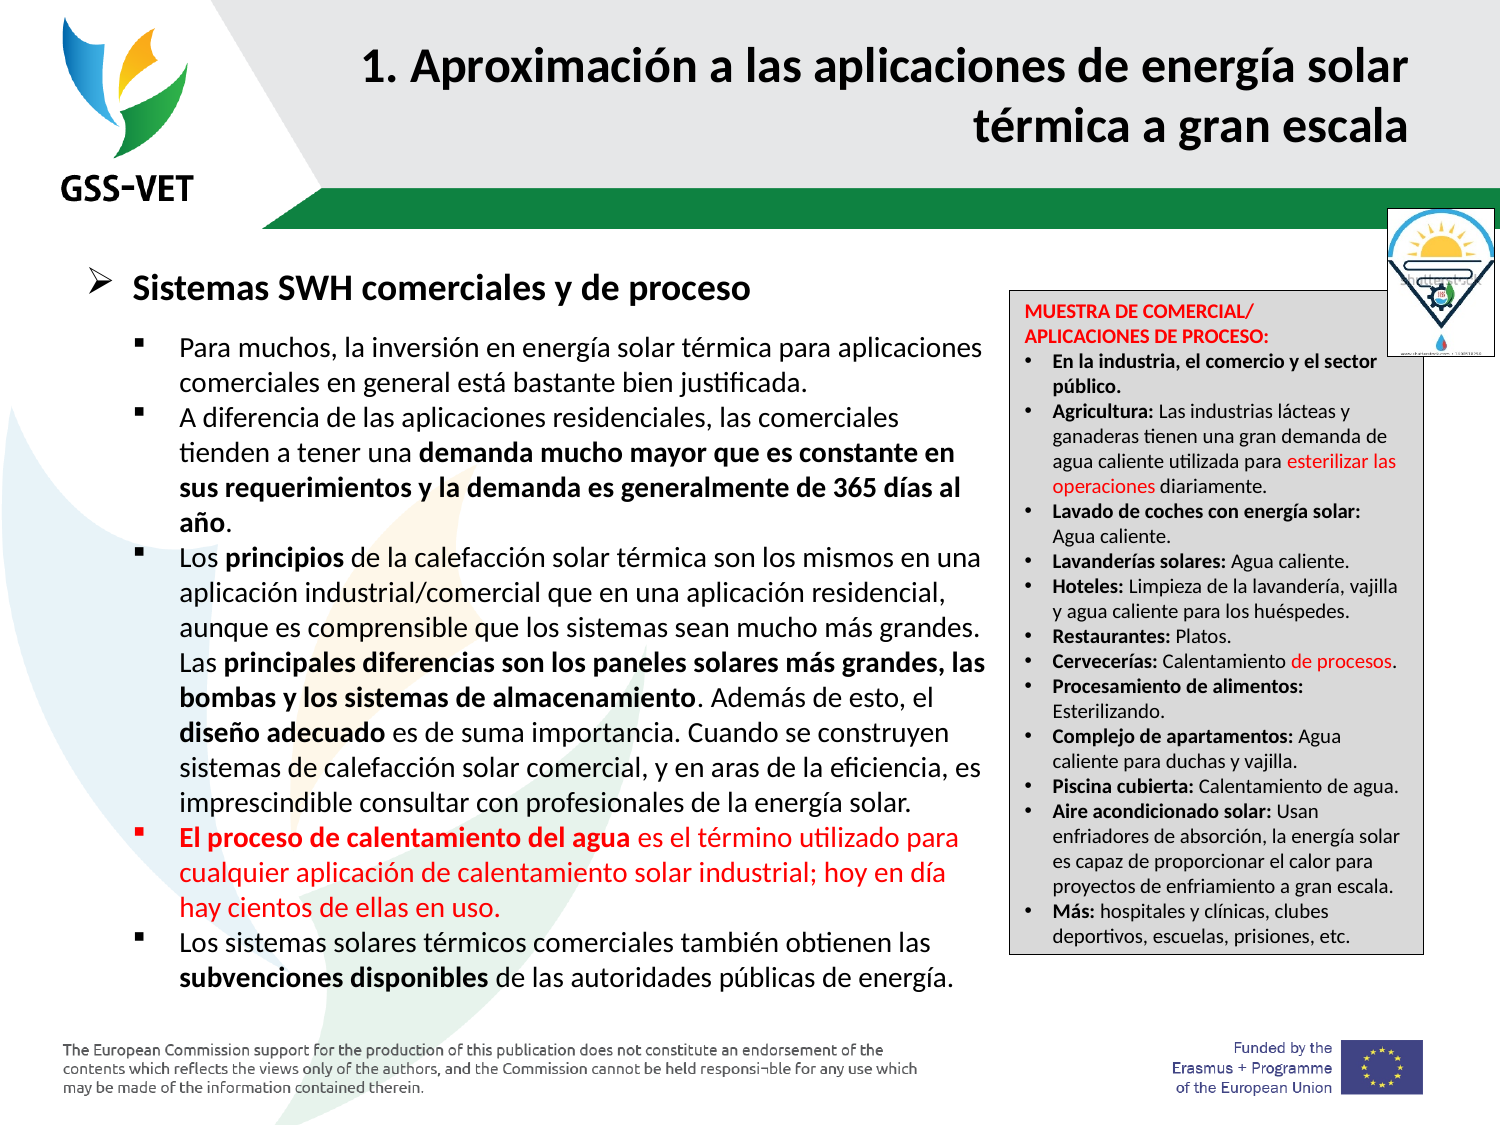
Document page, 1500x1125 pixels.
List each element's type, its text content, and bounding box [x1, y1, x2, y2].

text_box Sistemas SWH comerciales y de proceso [71, 255, 1004, 316]
title 1. Aproximación a las aplicaciones de energía solar térmica a gran escala [324, 0, 1425, 185]
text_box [1009, 207, 1495, 963]
picture [0, 0, 1500, 1125]
text_box Para muchos, la inversión en energía solar térmica para aplicaciones comerciales en general está bastante bien justificada. A diferencia de las aplicaciones residenciales, las comerciales tienden a tener una demanda mucho mayor que es constante en sus requerimientos y la demanda es generalmente de 365 días al año. Los principios de la calefacción solar térmica son los mismos en una aplicación industrial/comercial que en una aplicación residencial, aunque es comprensible que los sistemas sean mucho más grandes. Las principales diferencias son los paneles solares más grandes, las bombas y los sistemas de almacenamiento. Además de esto, el diseño adecuado es de suma importancia. Cuando se construyen sistemas de calefacción solar comercial, y en aras de la eficiencia, es imprescindible consultar con profesionales de la energía solar. El proceso de calentamiento del agua es el término utilizado para cualquier aplicación de calentamiento solar industrial; hoy en día hay cientos de ellas en uso. Los sistemas solares térmicos comerciales también obtienen las subvenciones disponibles de las autoridades públicas de energía. [117, 321, 1010, 1001]
